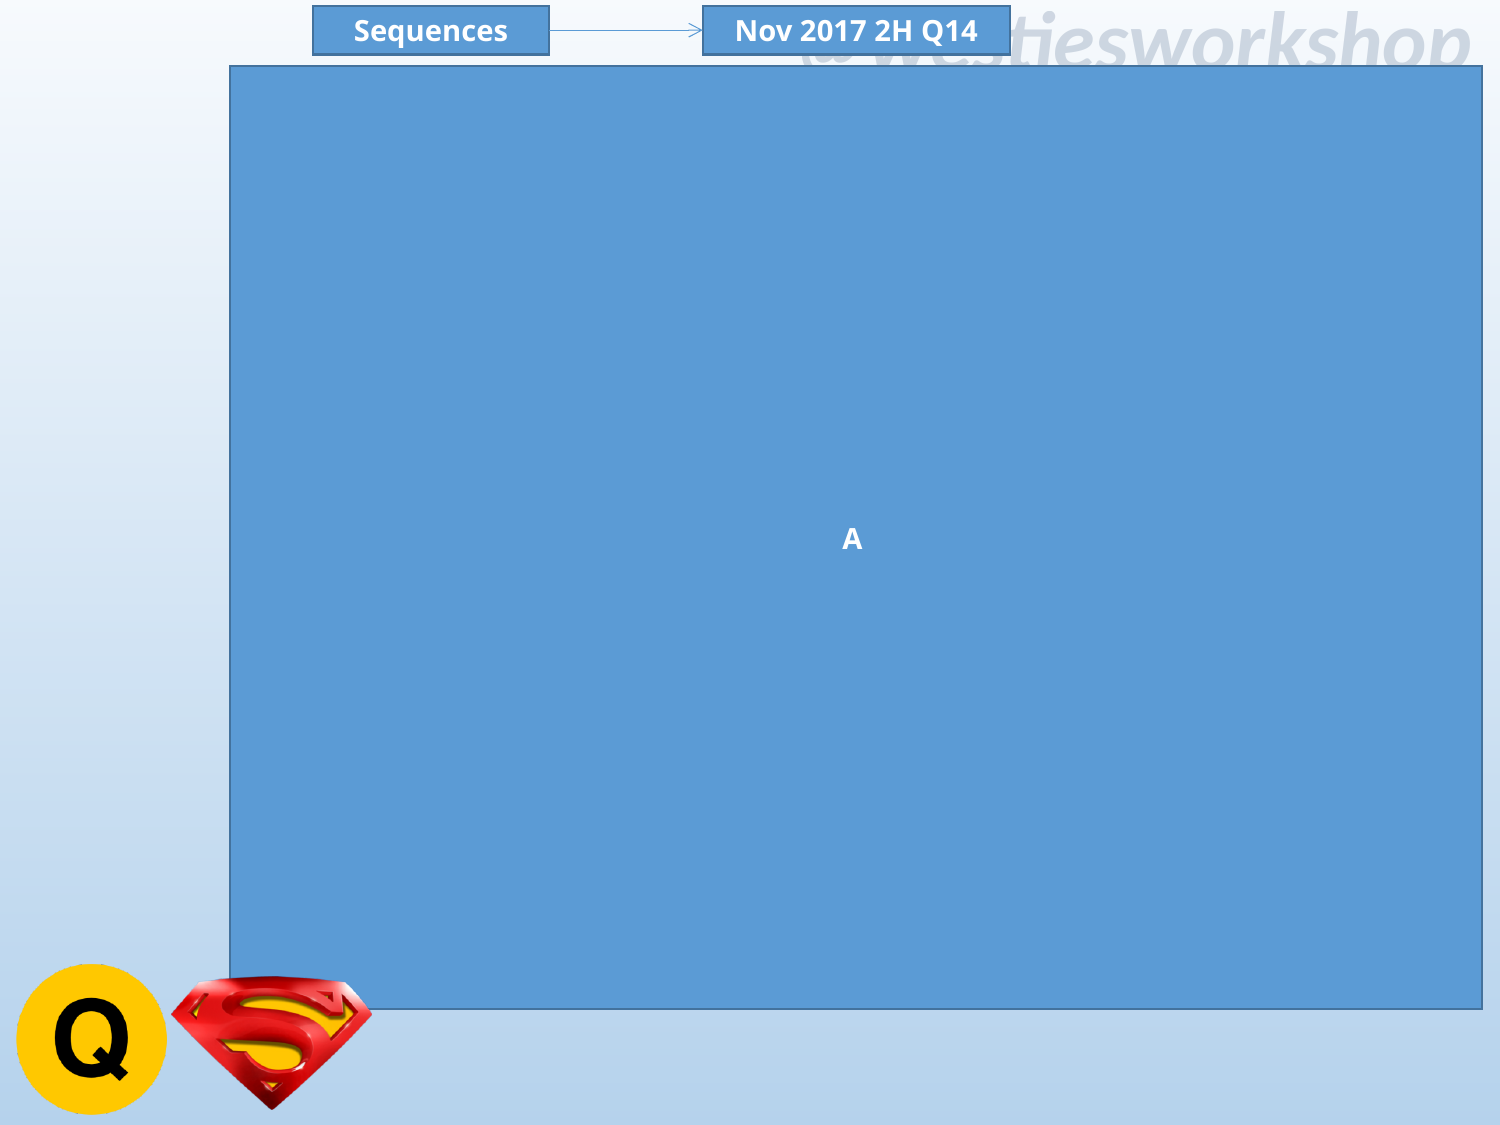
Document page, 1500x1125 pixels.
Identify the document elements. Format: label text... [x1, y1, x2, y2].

text_box Sequences [312, 5, 550, 56]
text_box Nov 2017 2H Q14 [702, 5, 1011, 56]
picture [0, 66, 1483, 1125]
